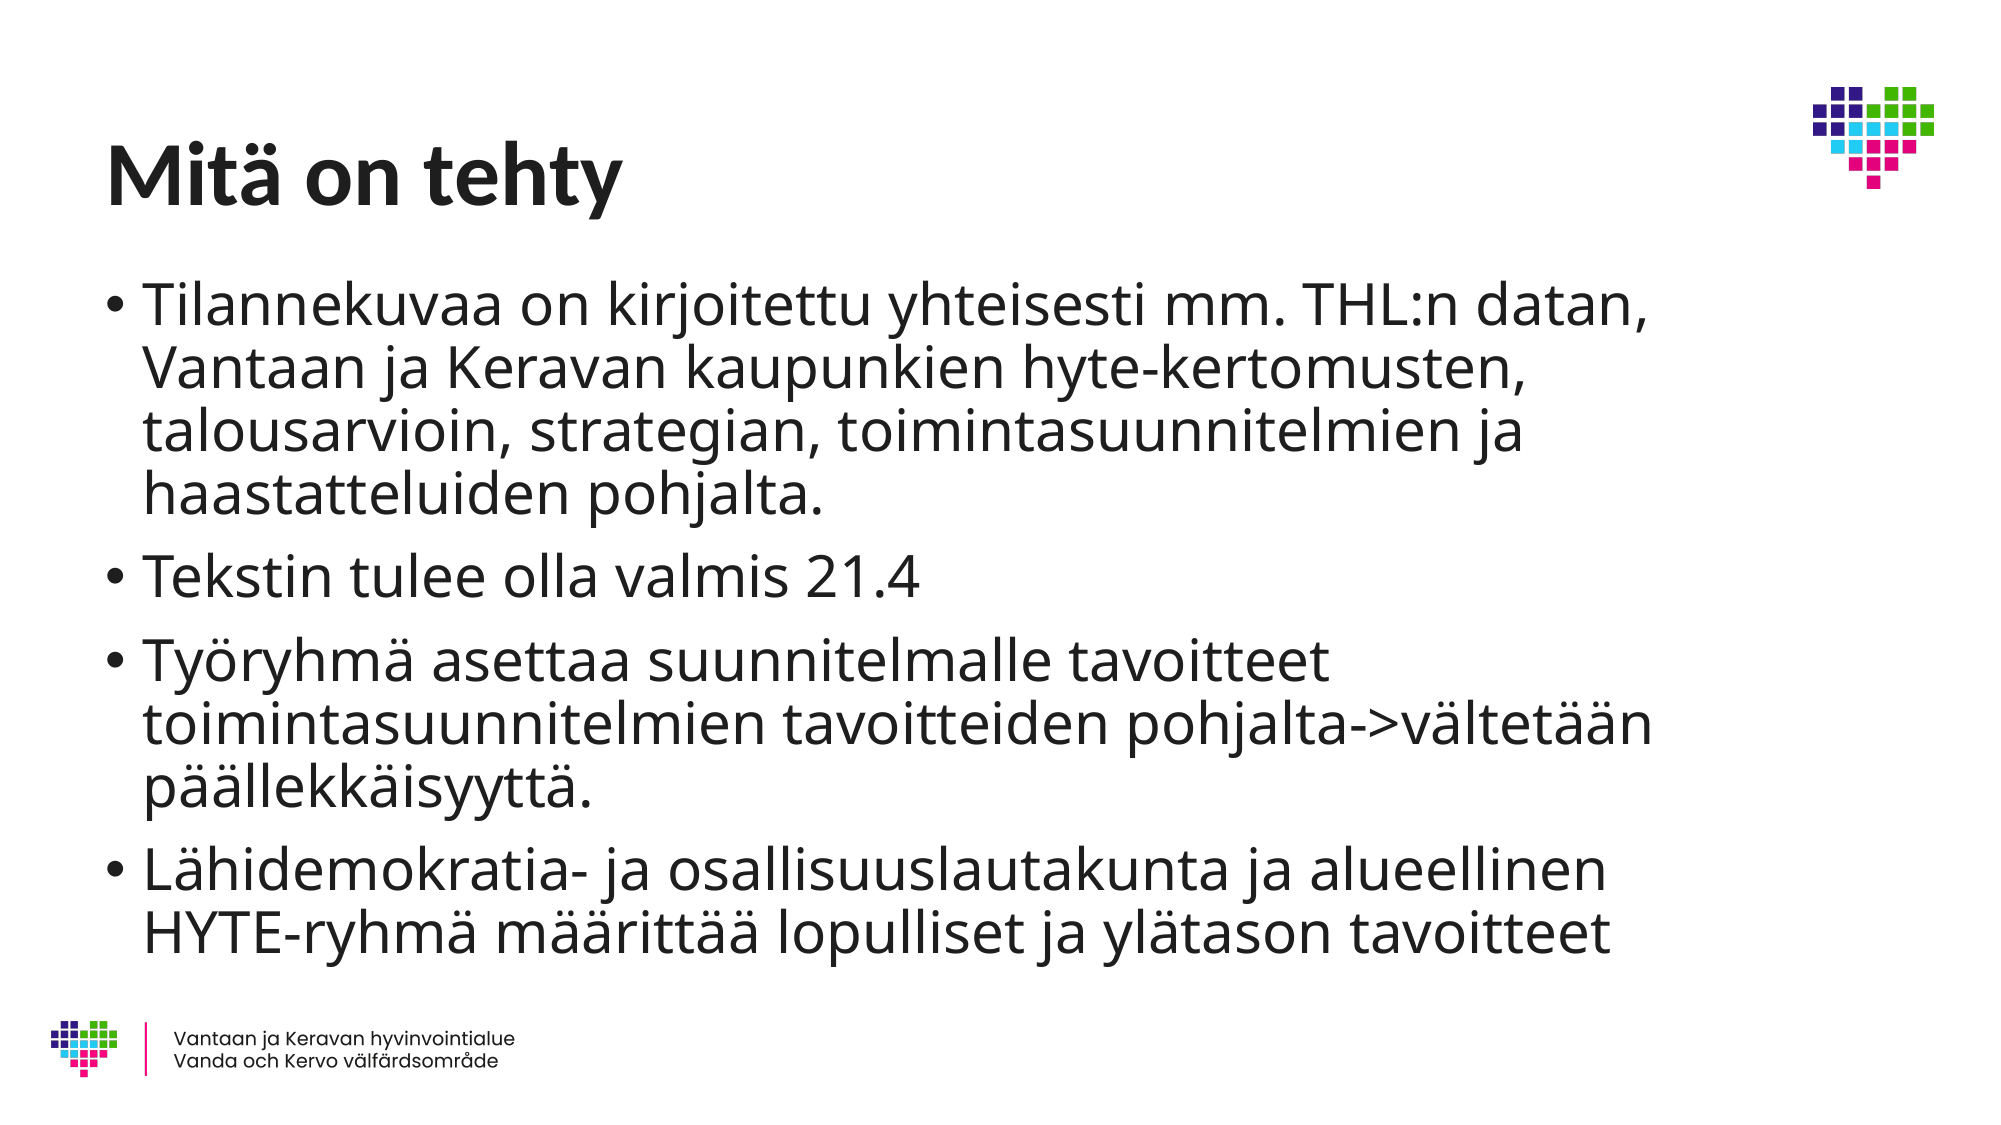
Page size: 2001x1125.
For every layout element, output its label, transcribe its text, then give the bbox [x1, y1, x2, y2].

picture [23, 993, 542, 1105]
title Mitä on tehty [90, 87, 1774, 233]
list Tilannekuvaa on kirjoitettu yhteisesti mm. THL:n datan, Vantaan ja Keravan kaupunkien hyte-kertomusten, talousarvioin, strategian, toimintasuunnitelmien ja haastatteluiden pohjalta. Tekstin tulee olla valmis 21.4 Työryhmä asettaa suunnitelmalle tavoitteet toimintasuunnitelmien tavoitteiden pohjalta->vältetään päällekkäisyyttä. Lähidemokratia- ja osallisuuslautakunta ja alueellinen HYTE-ryhmä määrittää lopulliset ja ylätason tavoitteet [90, 267, 1774, 984]
picture [1813, 87, 1934, 189]
